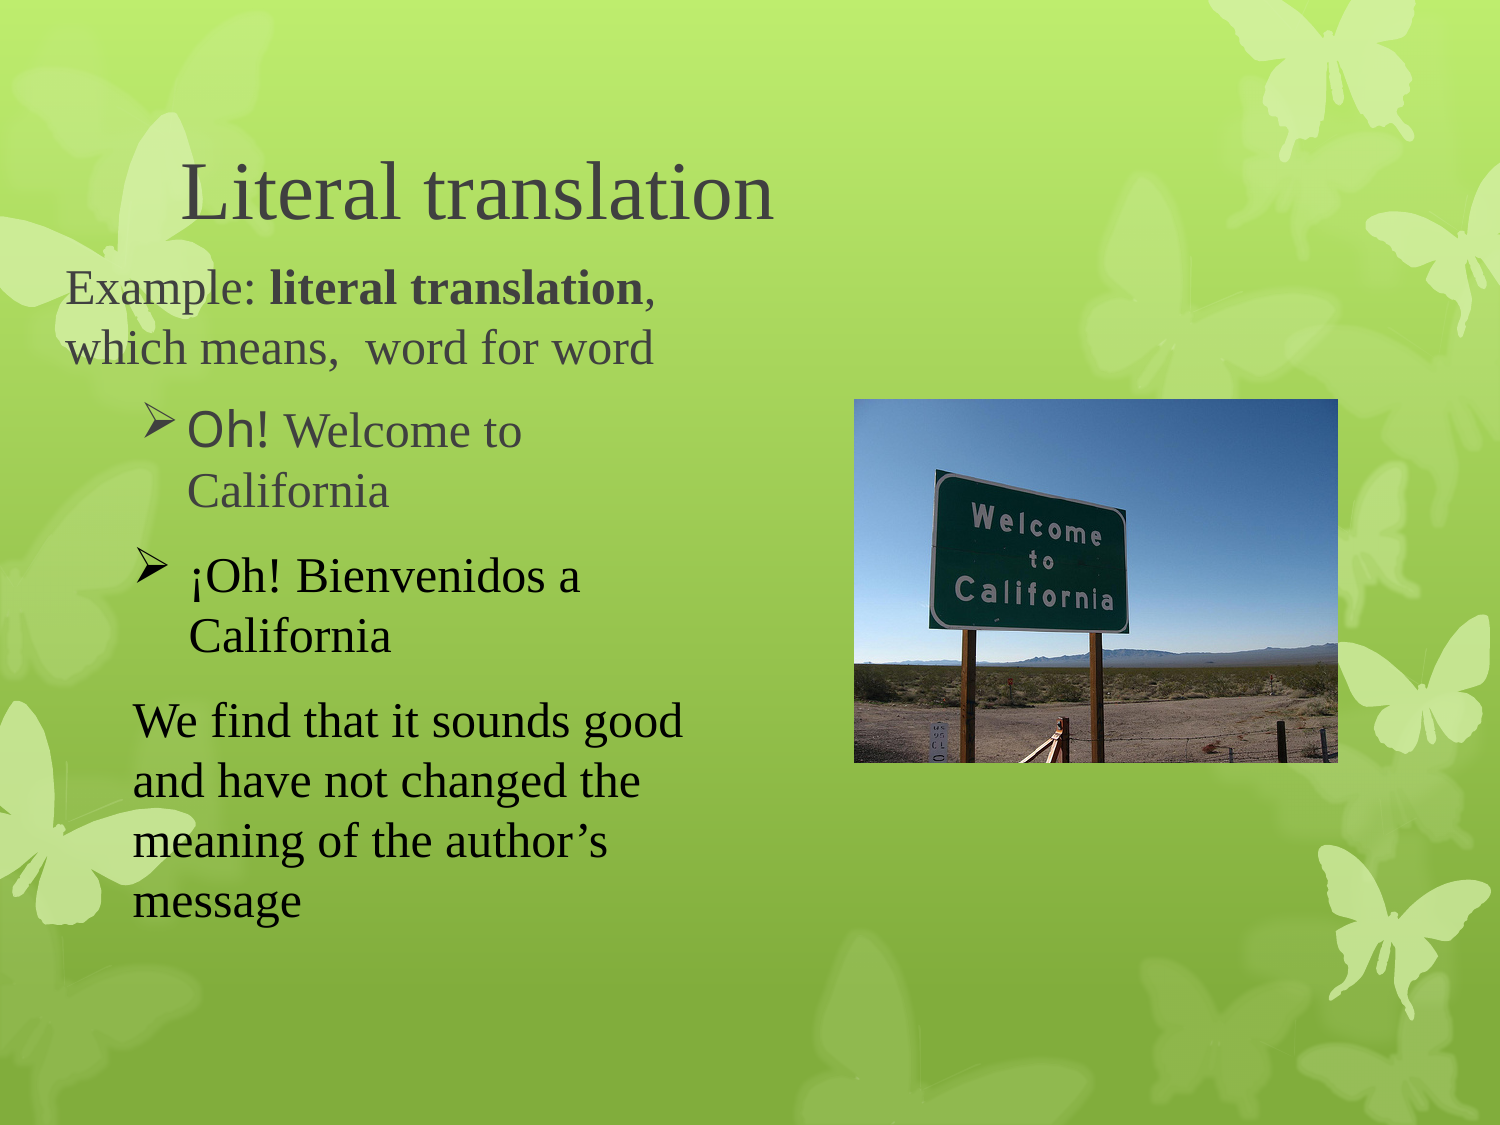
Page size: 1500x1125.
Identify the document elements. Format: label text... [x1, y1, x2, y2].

title Literal translation [165, 110, 1334, 263]
picture [853, 399, 1338, 763]
list Example: literal translation, which means, word for word Oh! Welcome to California ¡Oh! Bienvenidos a California We find that it sounds good and have not changed the meaning of the author’s message [50, 249, 725, 1050]
